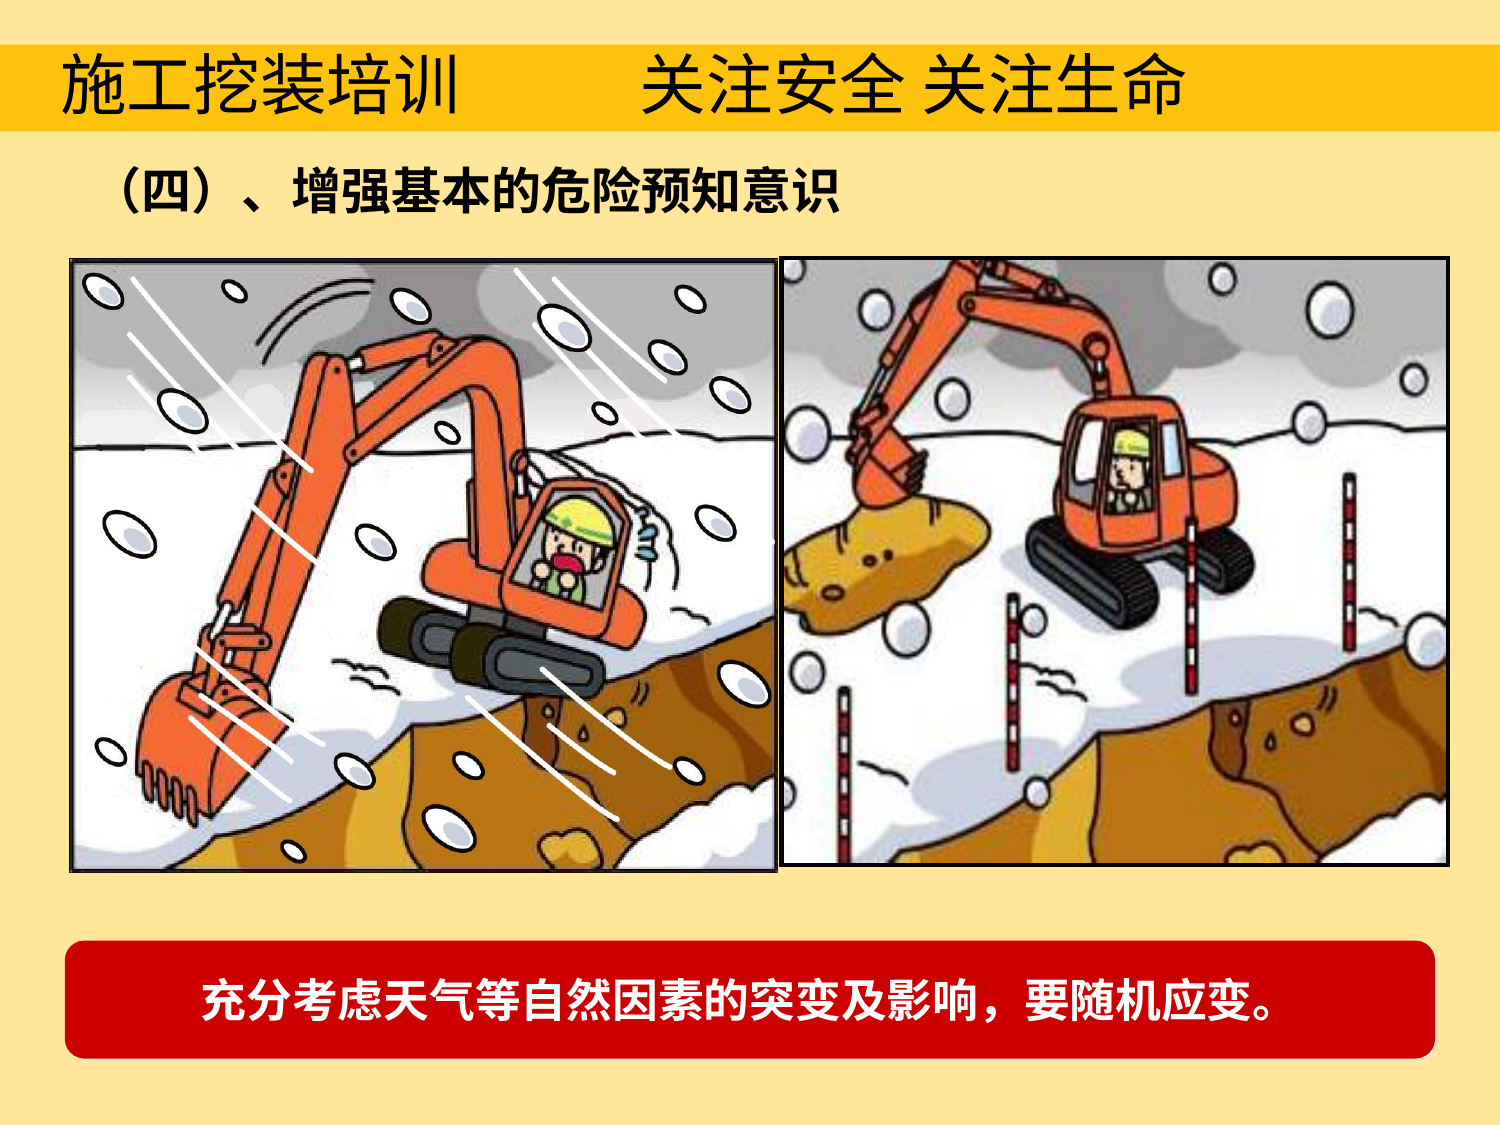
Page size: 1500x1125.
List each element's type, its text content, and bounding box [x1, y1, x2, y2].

picture [68, 258, 778, 873]
table_header （四）、增强基本的危险预知意识 [72, 166, 1072, 224]
text_box 充分考虑天气等自然因素的突变及影响，要随机应变。 [64, 940, 1436, 1059]
picture [784, 260, 1446, 863]
text_box 施工挖装培训 关注安全 关注生命 [0, 44, 1500, 132]
